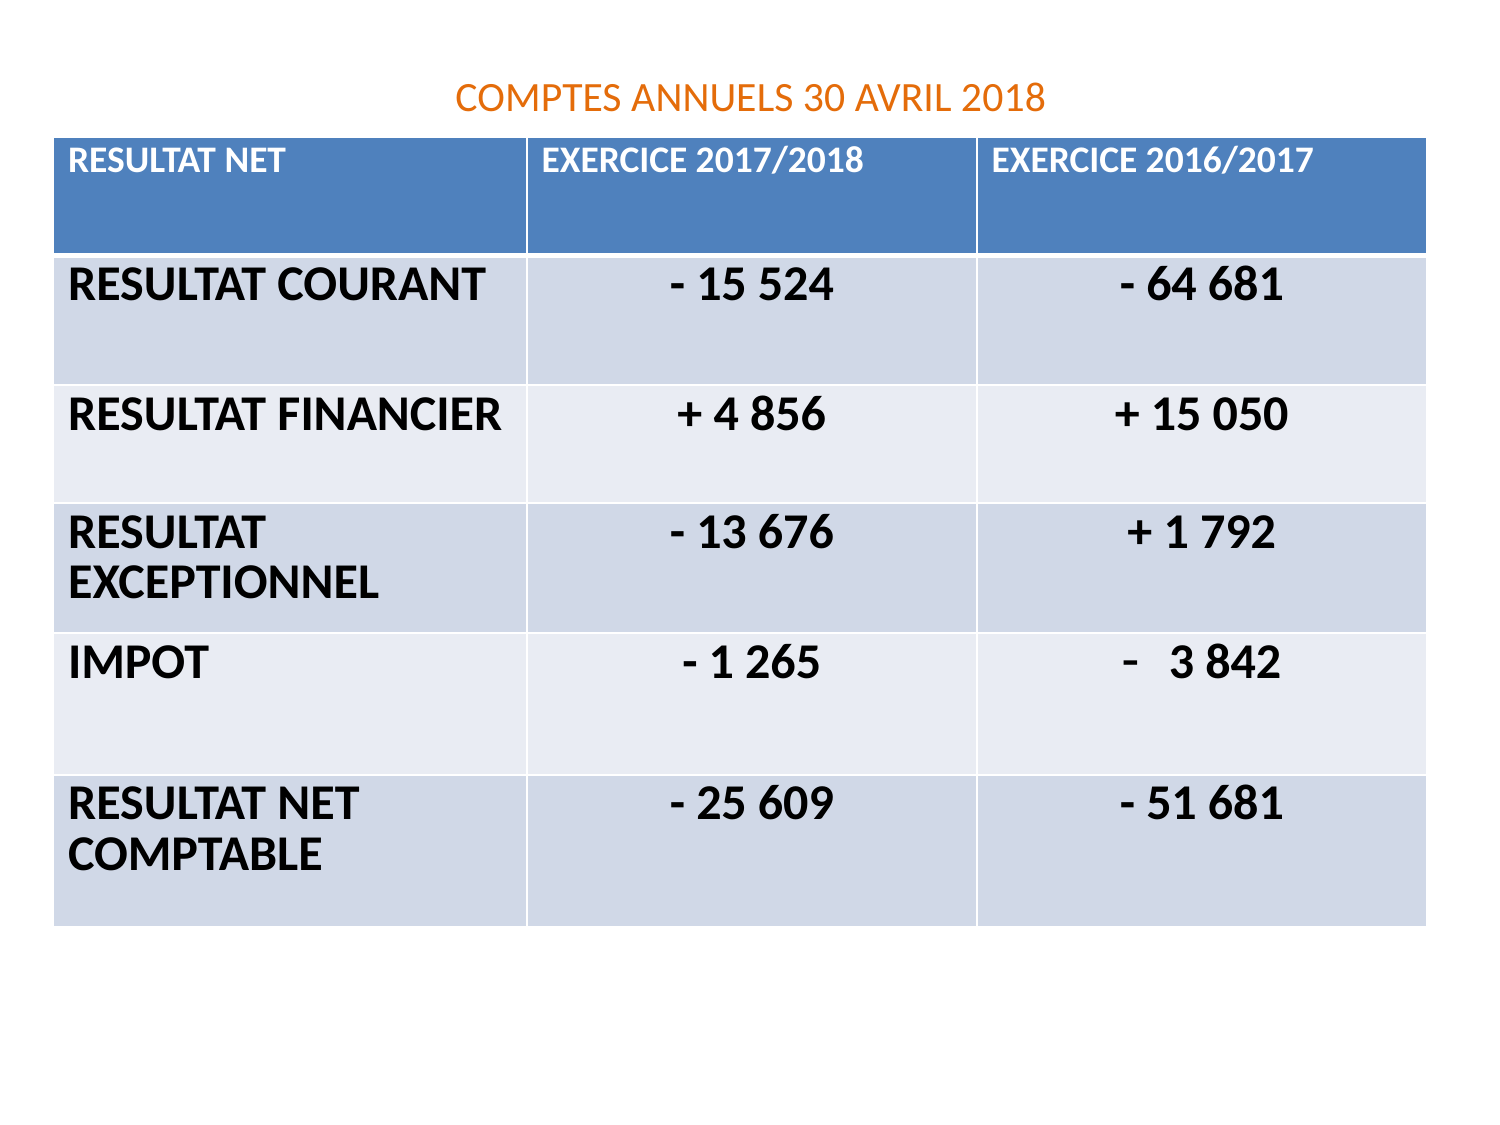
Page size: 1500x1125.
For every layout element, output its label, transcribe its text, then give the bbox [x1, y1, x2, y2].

table_cell + 4 856 [528, 386, 976, 502]
table_cell - 25 609 [528, 776, 976, 926]
table_cell - 51 681 [978, 776, 1426, 926]
table_cell RESULTAT COURANT [54, 258, 526, 384]
table_cell 3 842 [978, 634, 1426, 774]
table_header EXERCICE 2017/2018 [528, 138, 976, 253]
table_cell - 13 676 [528, 504, 976, 632]
table_cell - 15 524 [528, 258, 976, 384]
table_cell IMPOT [54, 634, 526, 774]
table_cell + 1 792 [978, 504, 1426, 632]
table_cell RESULTAT EXCEPTIONNEL [54, 504, 526, 632]
table_cell RESULTAT NET COMPTABLE [54, 776, 526, 926]
table_header RESULTAT NET [54, 138, 526, 253]
table_cell - 1 265 [528, 634, 976, 774]
table_cell - 64 681 [978, 258, 1426, 384]
title COMPTES ANNUELS 30 AVRIL 2018 [76, 42, 1425, 136]
table_cell RESULTAT FINANCIER [54, 386, 526, 502]
table_header EXERCICE 2016/2017 [978, 138, 1426, 253]
table_cell + 15 050 [978, 386, 1426, 502]
